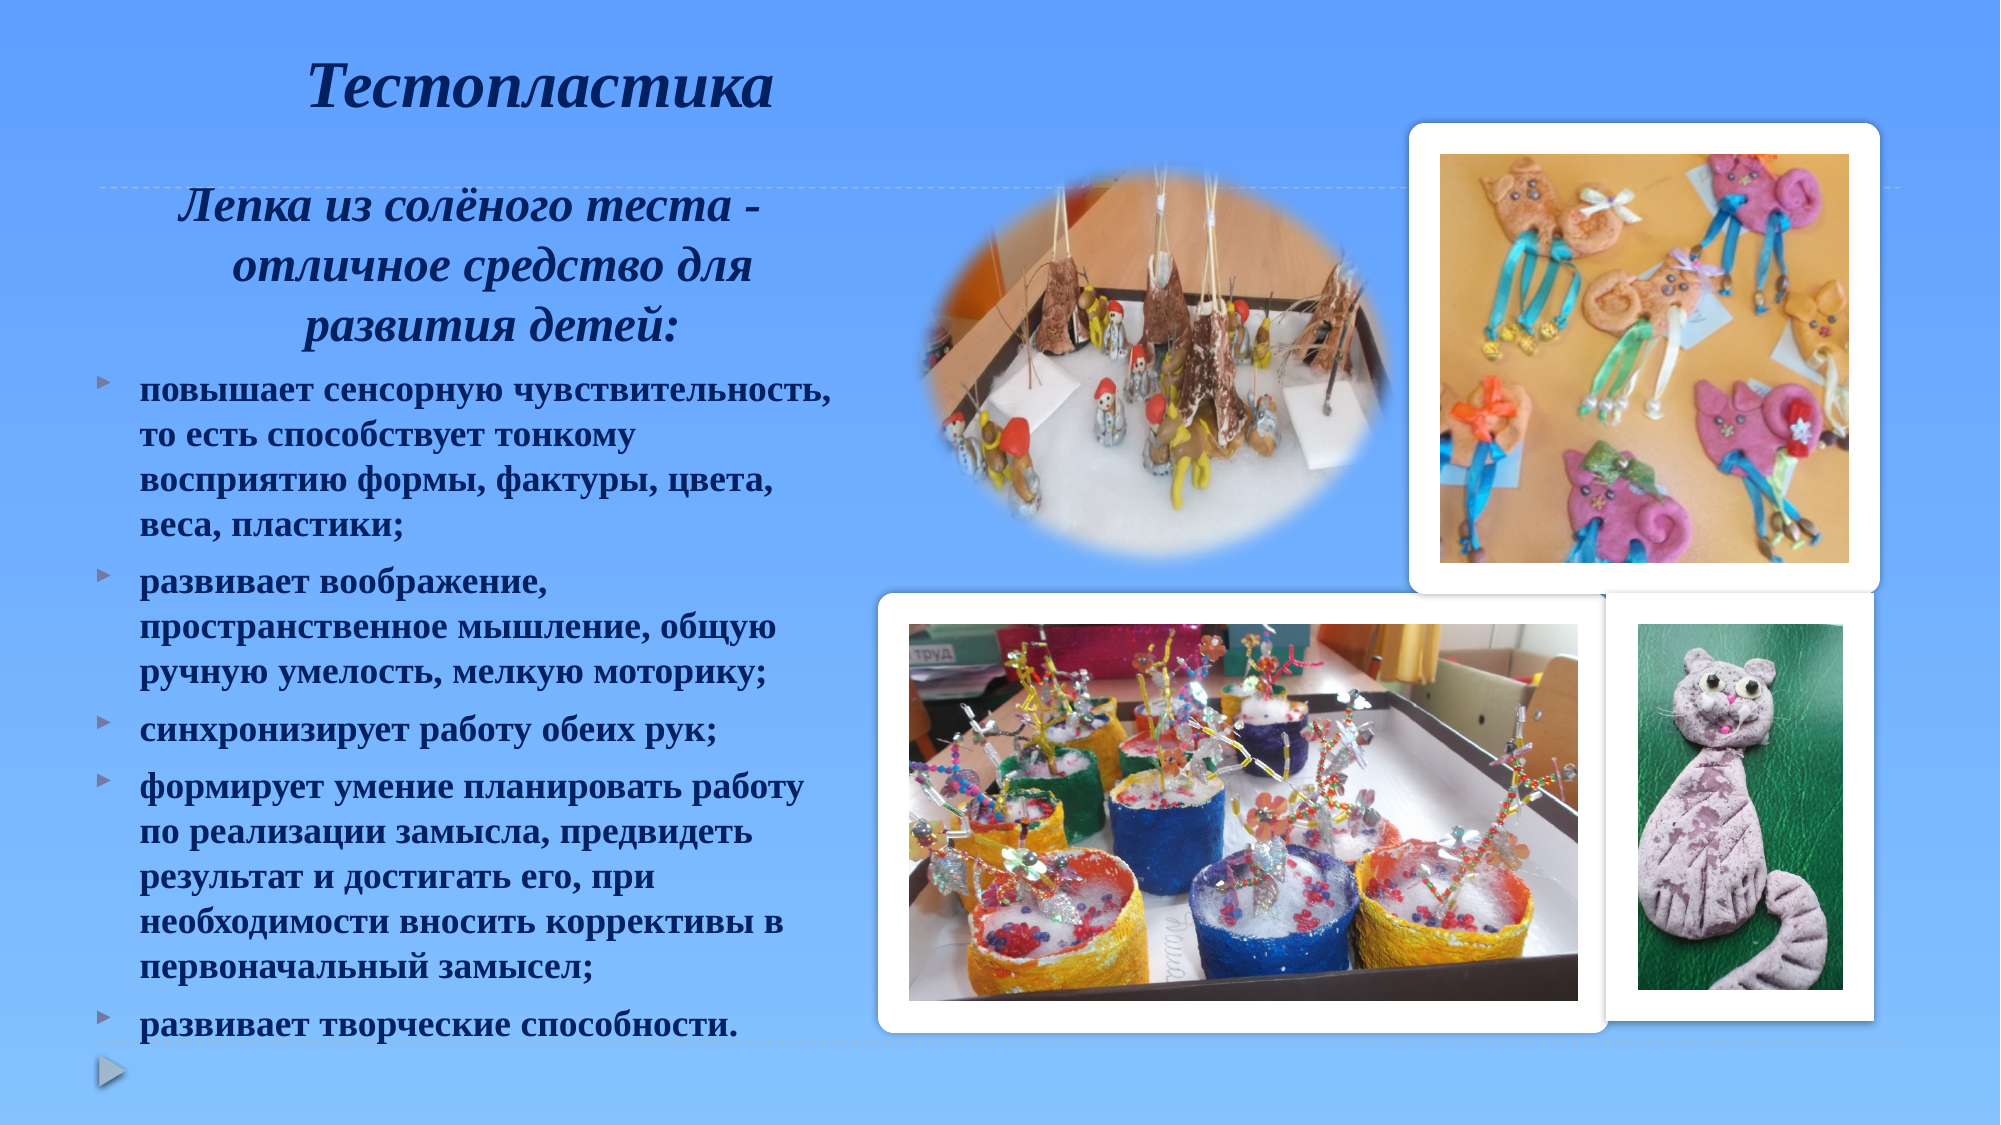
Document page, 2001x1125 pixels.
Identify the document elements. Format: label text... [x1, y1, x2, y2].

picture [908, 154, 1404, 576]
list Лепка из солёного теста - отличное средство для развития детей: повышает сенсорную чувствительность, то есть способствует тонкому восприятию формы, фактуры, цвета, веса, пластики; развивает воображение, пространственное мышление, общую ручную умелость, мелкую моторику; синхронизирует работу обеих рук; формирует умение планировать работу по реализации замысла, предвидеть результат и достигать его, при необходимости вносить коррективы в первоначальный замысел; развивает творческие способности. [79, 163, 861, 991]
title Тестопластика [290, 33, 924, 129]
picture [1440, 154, 1849, 563]
picture [908, 624, 1579, 1002]
picture [1637, 624, 1844, 991]
